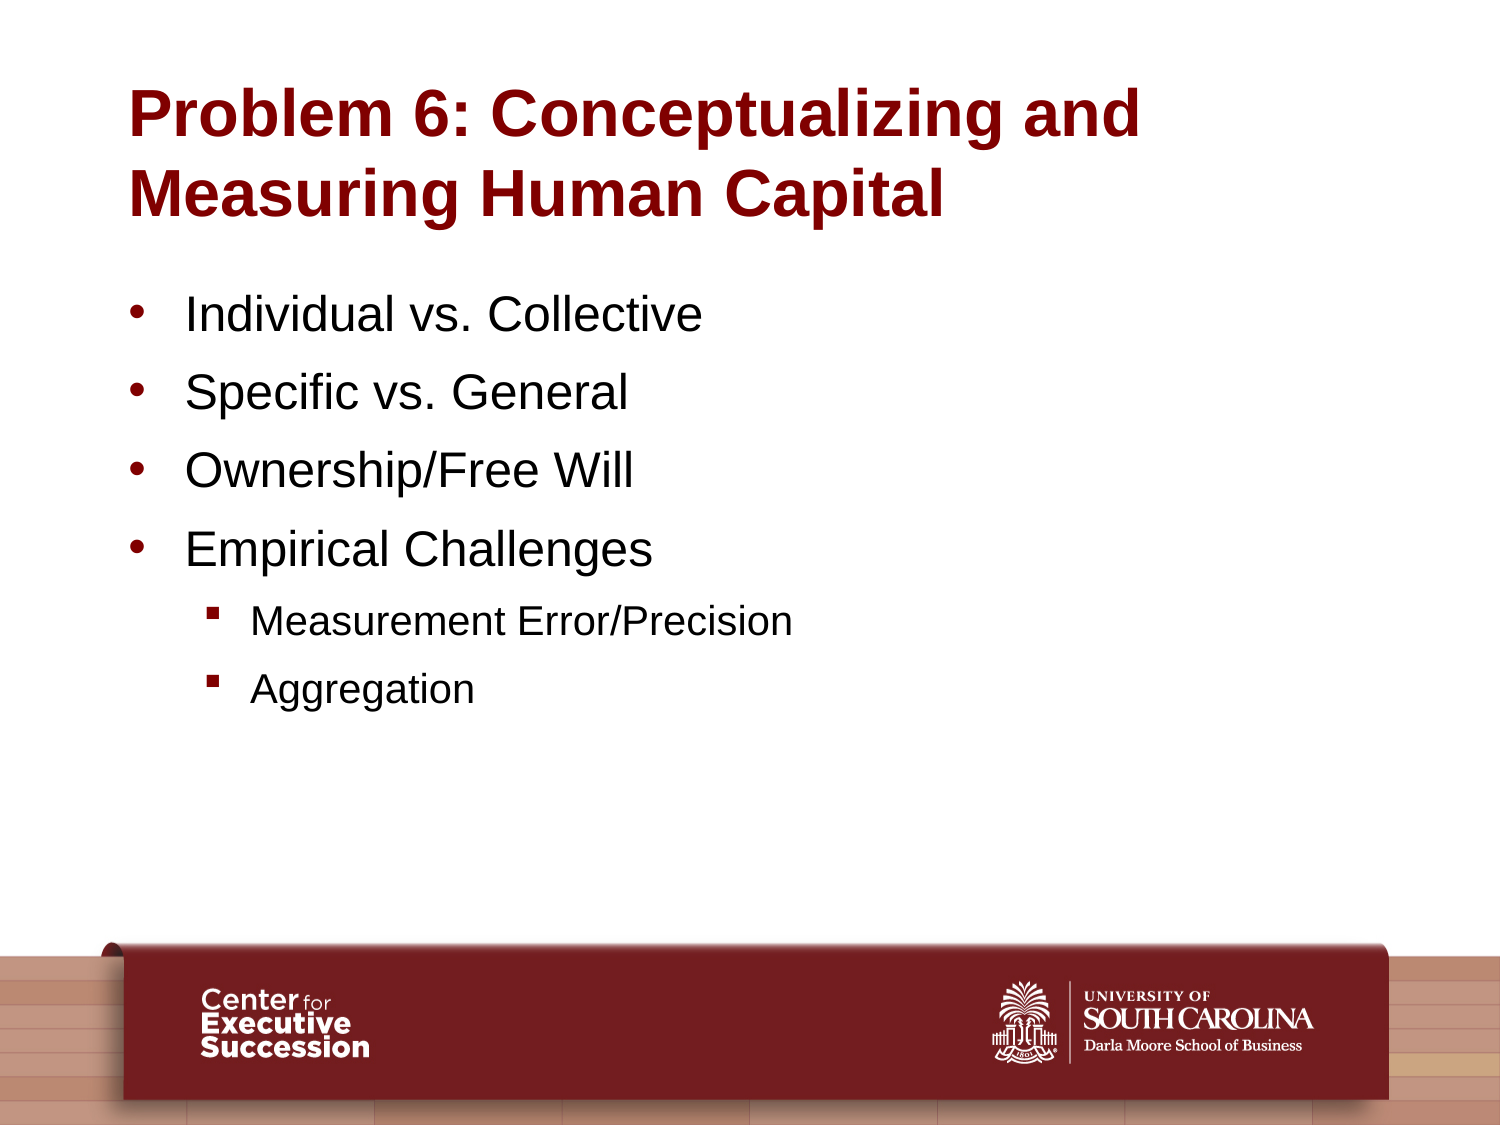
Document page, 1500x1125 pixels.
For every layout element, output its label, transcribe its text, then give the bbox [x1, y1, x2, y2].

list Individual vs. Collective Specific vs. General Ownership/Free Will Empirical Challenges Measurement Error/Precision Aggregation [113, 267, 1469, 988]
picture [0, 0, 1500, 1125]
title Problem 6: Conceptualizing and Measuring Human Capital [113, 62, 1466, 178]
